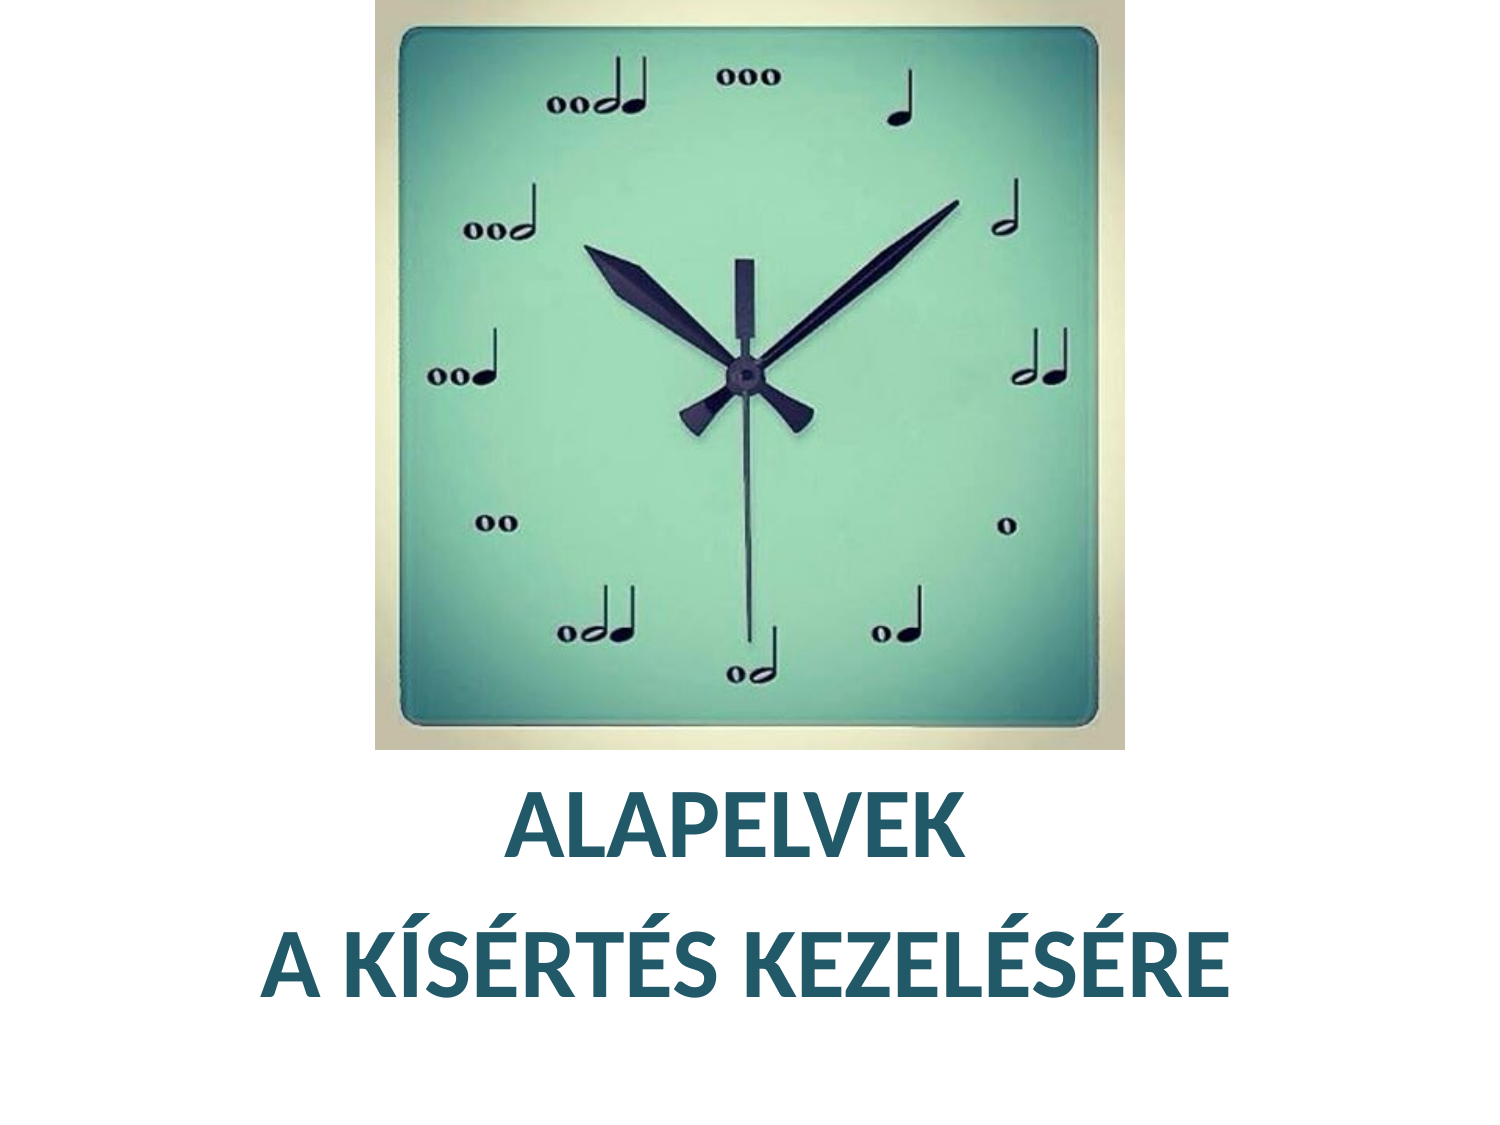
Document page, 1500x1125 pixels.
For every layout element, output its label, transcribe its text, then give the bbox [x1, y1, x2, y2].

picture [374, 0, 1126, 751]
subtitle ALAPELVEK A KÍSÉRTÉS KEZELÉSÉRE [218, 750, 1275, 1125]
